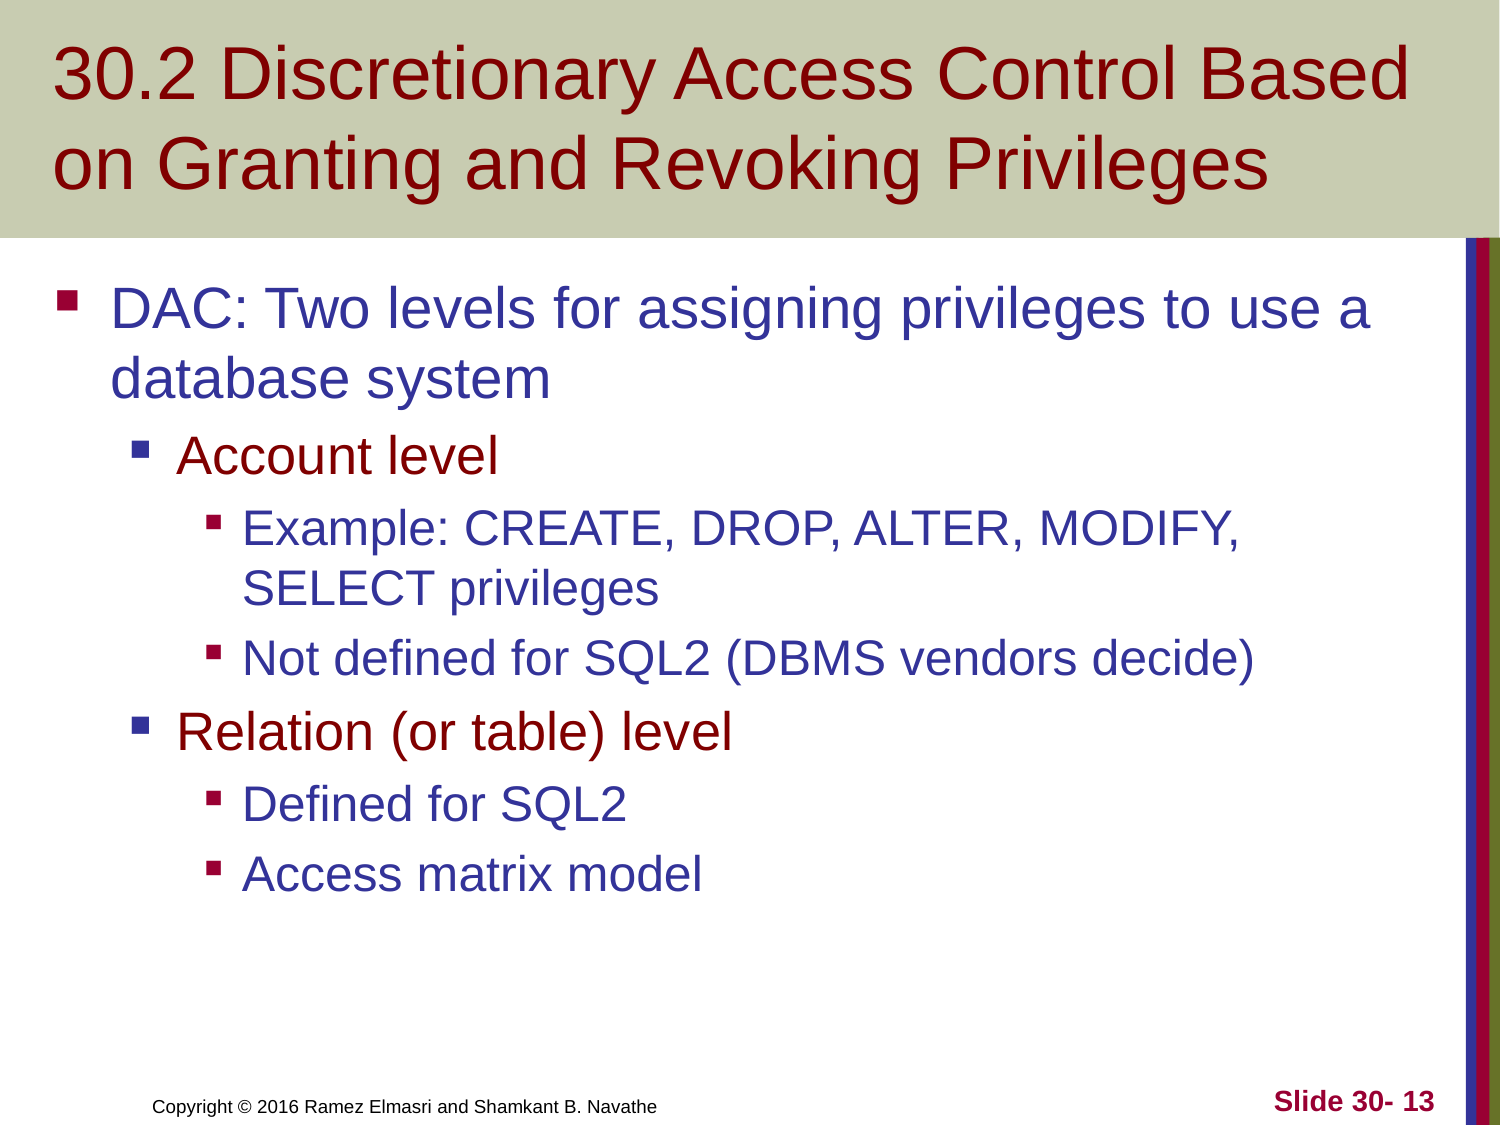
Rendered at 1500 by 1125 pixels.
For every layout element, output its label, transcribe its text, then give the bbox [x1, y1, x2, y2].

slide_number Slide 30- 13 [1137, 1049, 1451, 1125]
list DAC: Two levels for assigning privileges to use a database system Account level Example: CREATE, DROP, ALTER, MODIFY, SELECT privileges Not defined for SQL2 (DBMS vendors decide) Relation (or table) level Defined for SQL2 Access matrix model [39, 262, 1400, 1013]
title 30.2 Discretionary Access Control Based on Granting and Revoking Privileges [37, 49, 1450, 213]
